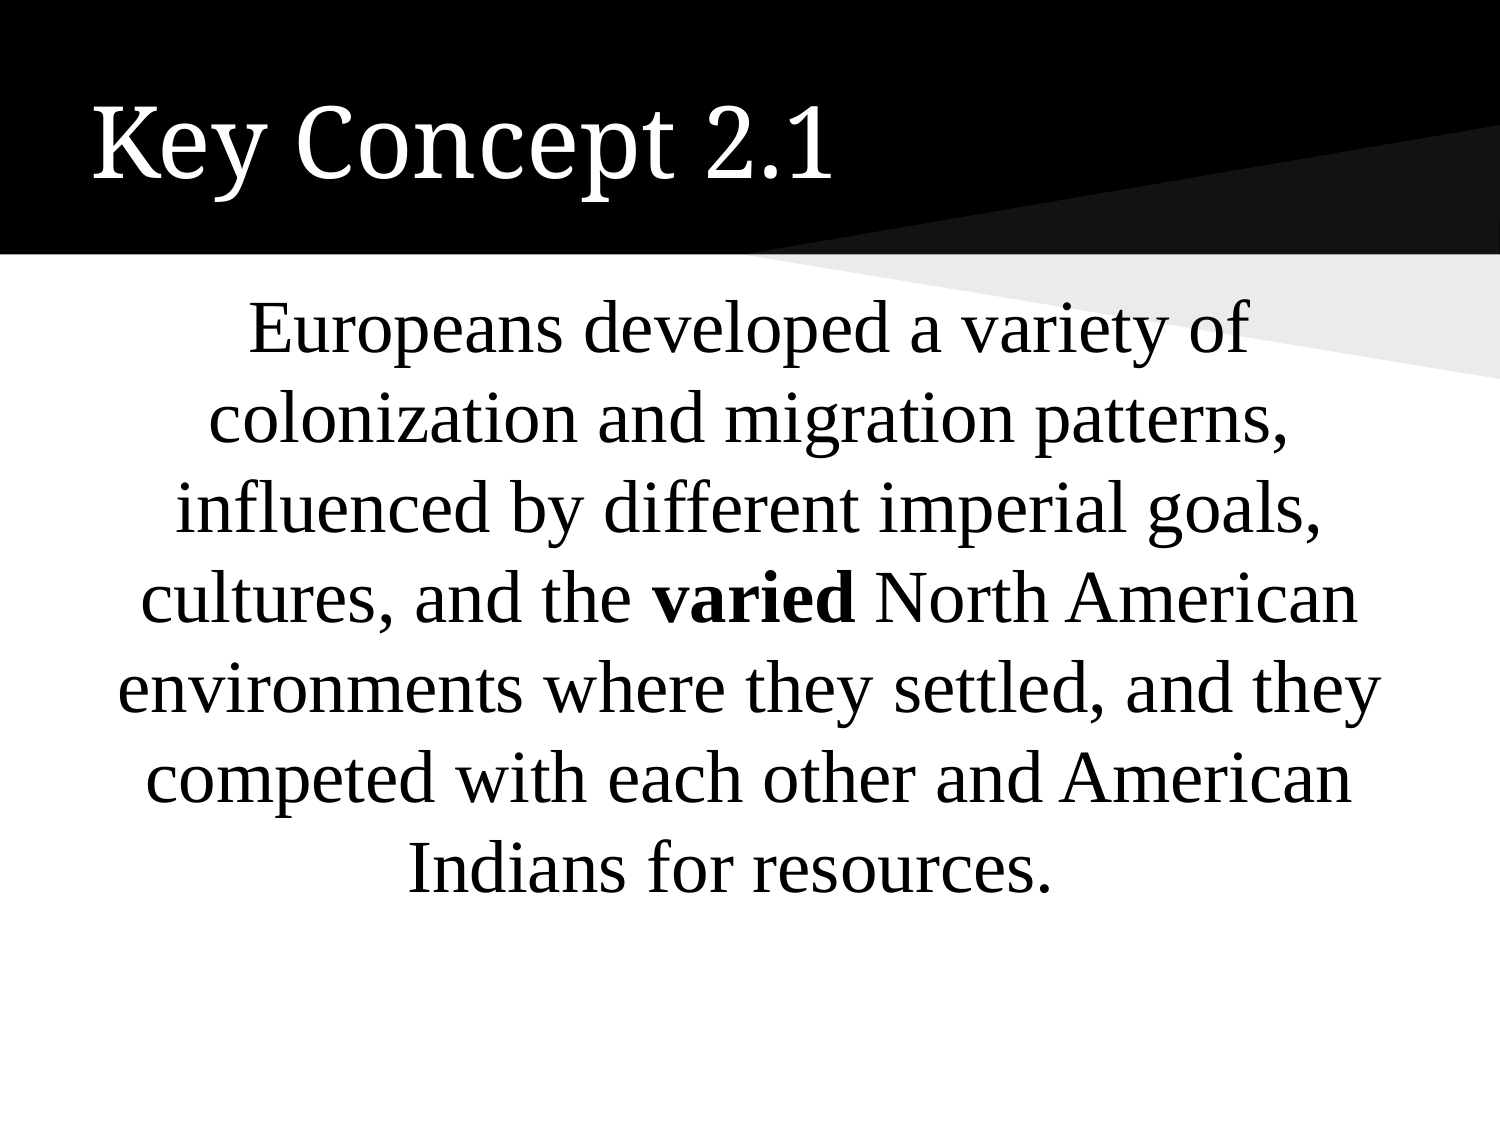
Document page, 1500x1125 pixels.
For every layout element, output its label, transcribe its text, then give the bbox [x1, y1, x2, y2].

list Europeans developed a variety of colonization and migration patterns, influenced by different imperial goals, cultures, and the varied North American environments where they settled, and they competed with each other and American Indians for resources. [75, 262, 1425, 1078]
title Key Concept 2.1 [75, 45, 1425, 233]
